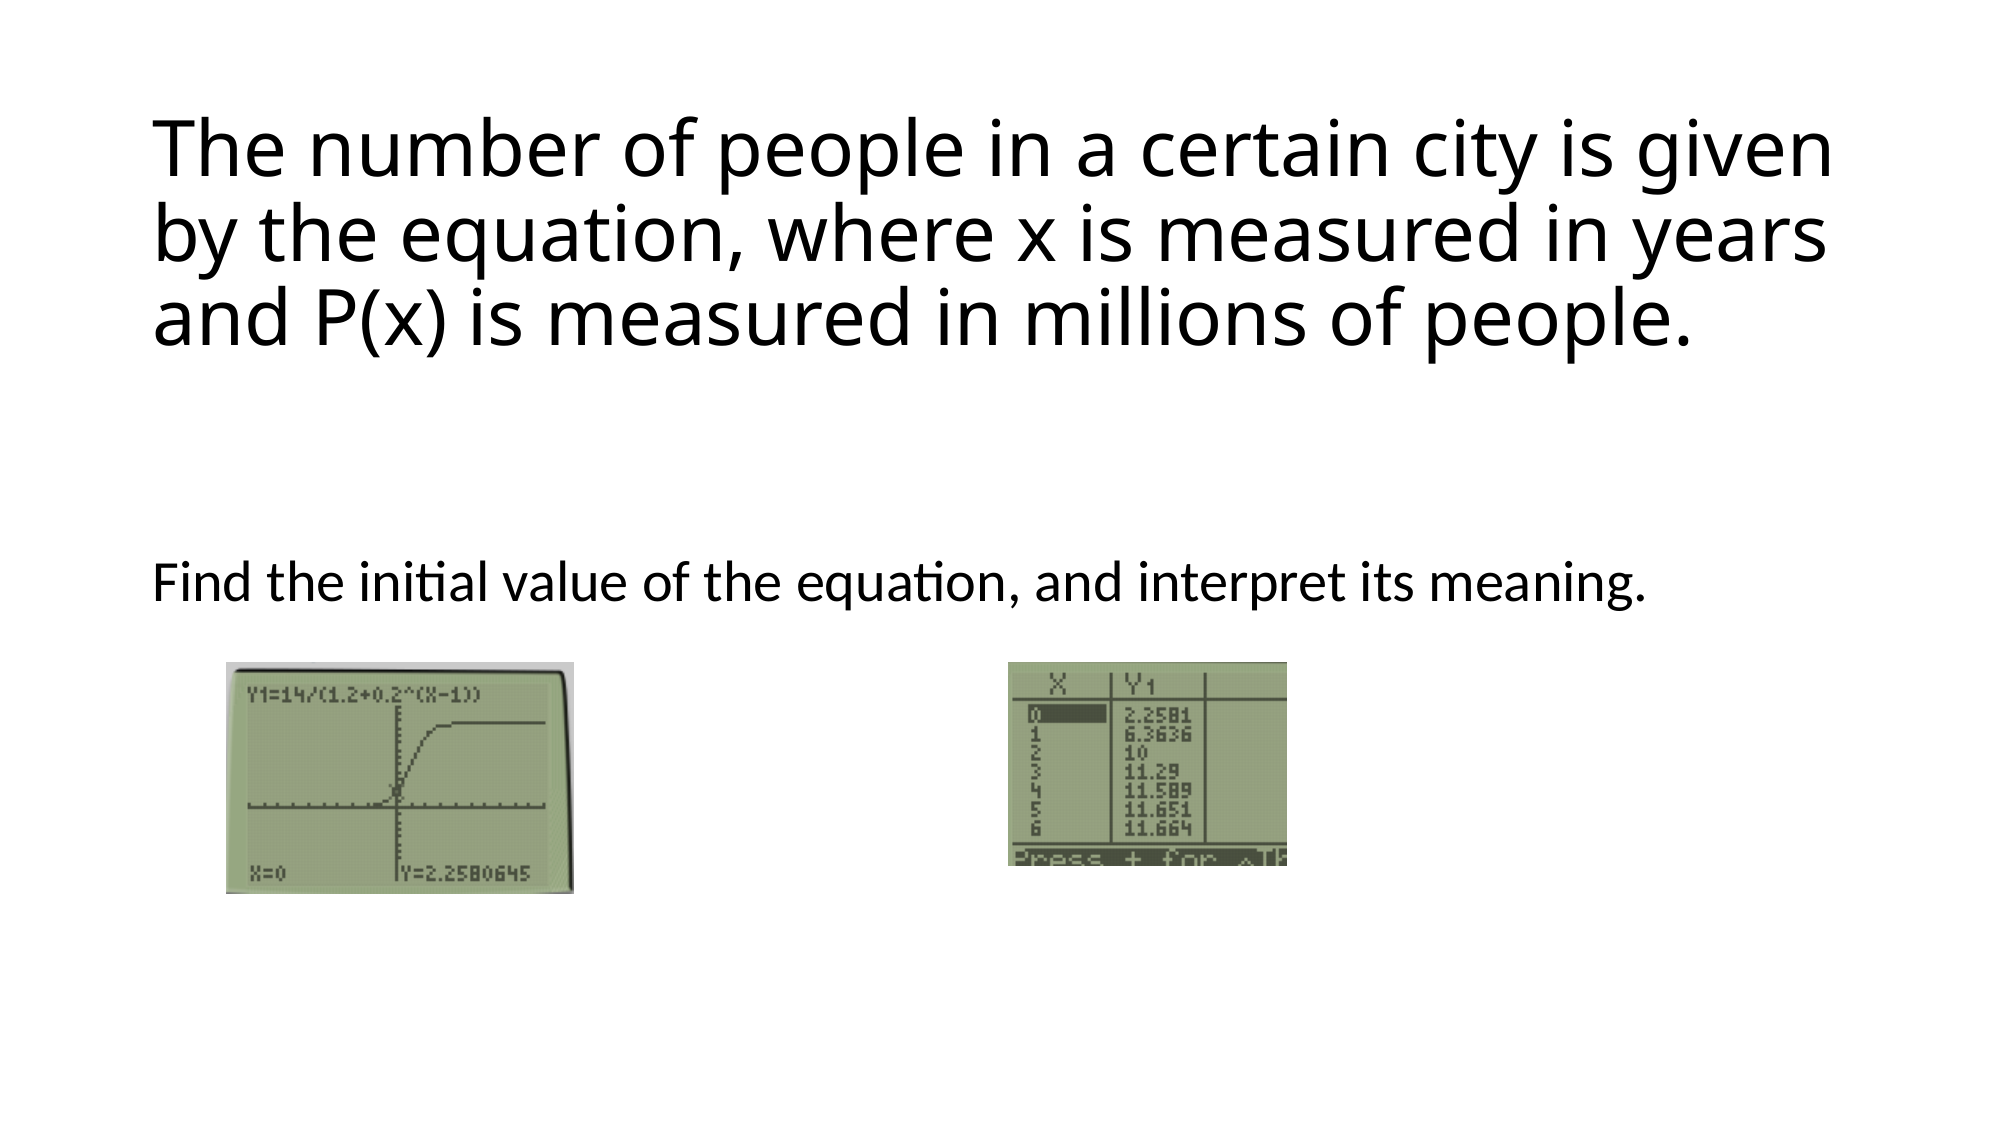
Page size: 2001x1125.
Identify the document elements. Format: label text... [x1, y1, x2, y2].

list Find the initial value of the equation, and interpret its meaning. [137, 543, 1863, 1014]
picture [1008, 662, 1287, 866]
picture [226, 662, 574, 894]
